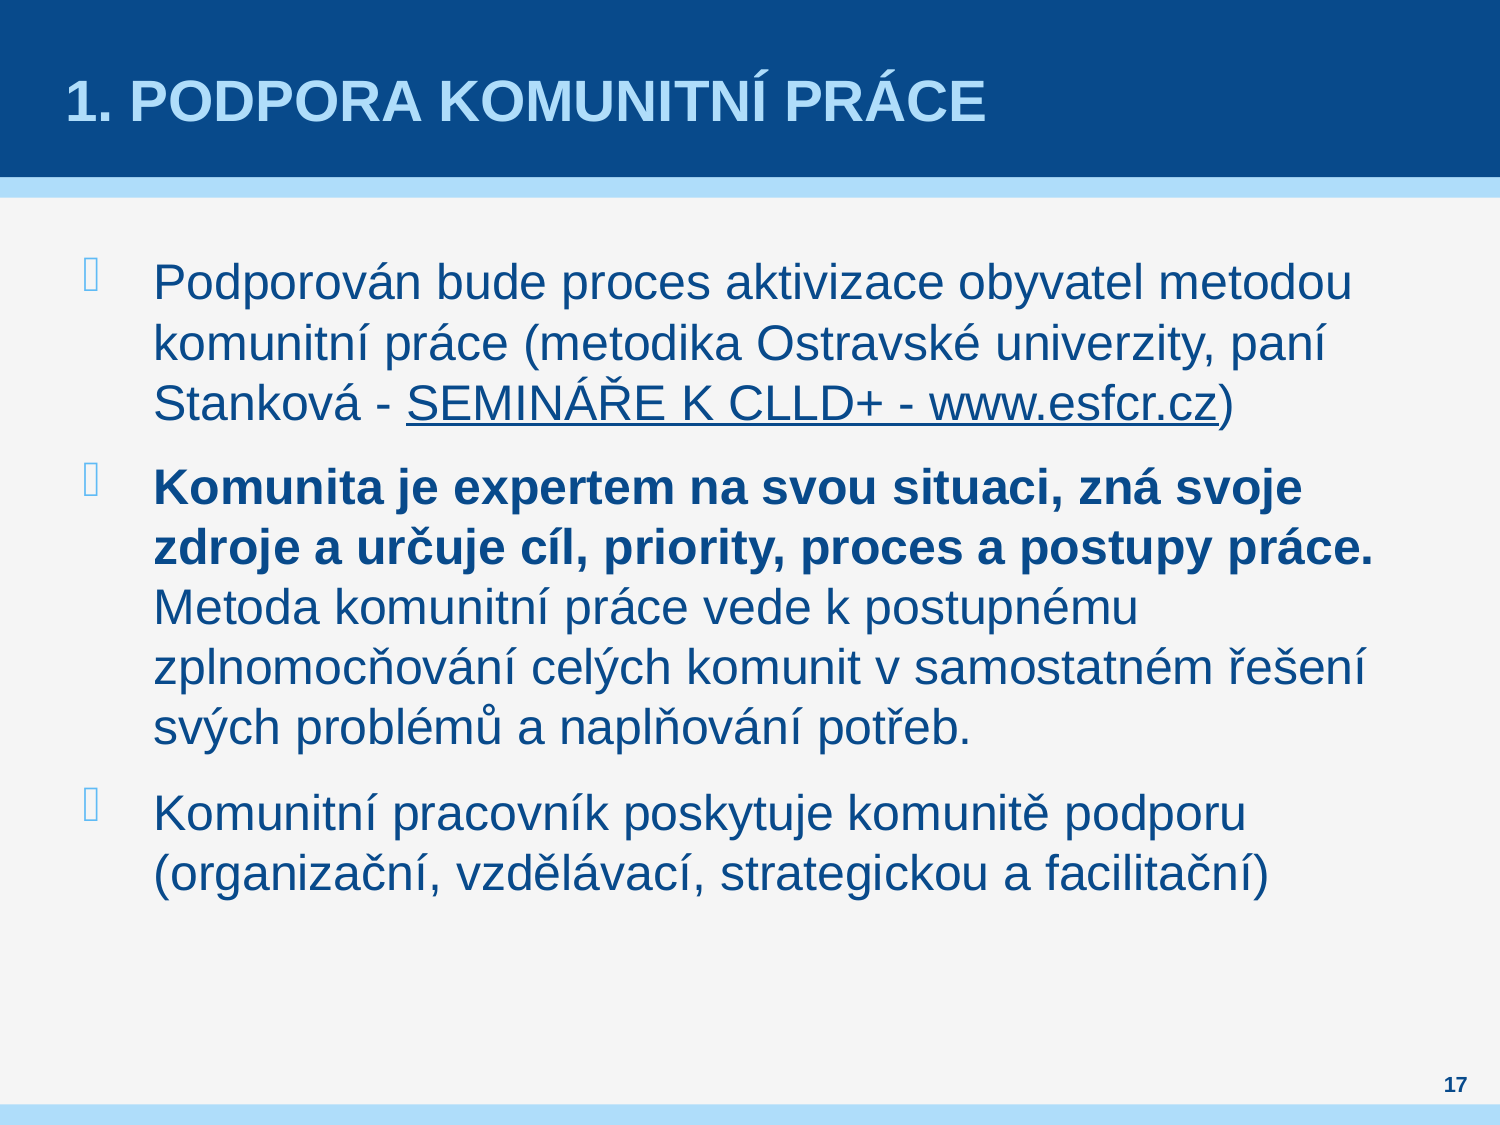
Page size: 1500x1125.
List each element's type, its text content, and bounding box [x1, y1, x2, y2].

slide_number 17 [1417, 1068, 1495, 1099]
title 1. PODpora komunitní práce [59, 0, 1441, 178]
list Podporován bude proces aktivizace obyvatel metodou komunitní práce (metodika Ostravské univerzity, paní Stanková - SEMINÁŘE K CLLD+ - www.esfcr.cz) Komunita je expertem na svou situaci, zná svoje zdroje a určuje cíl, priority, proces a postupy práce. Metoda komunitní práce vede k postupnému zplnomocňování celých komunit v samostatném řešení svých problémů a naplňování potřeb. Komunitní pracovník poskytuje komunitě podporu (organizační, vzdělávací, strategickou a facilitační) [82, 249, 1418, 1123]
